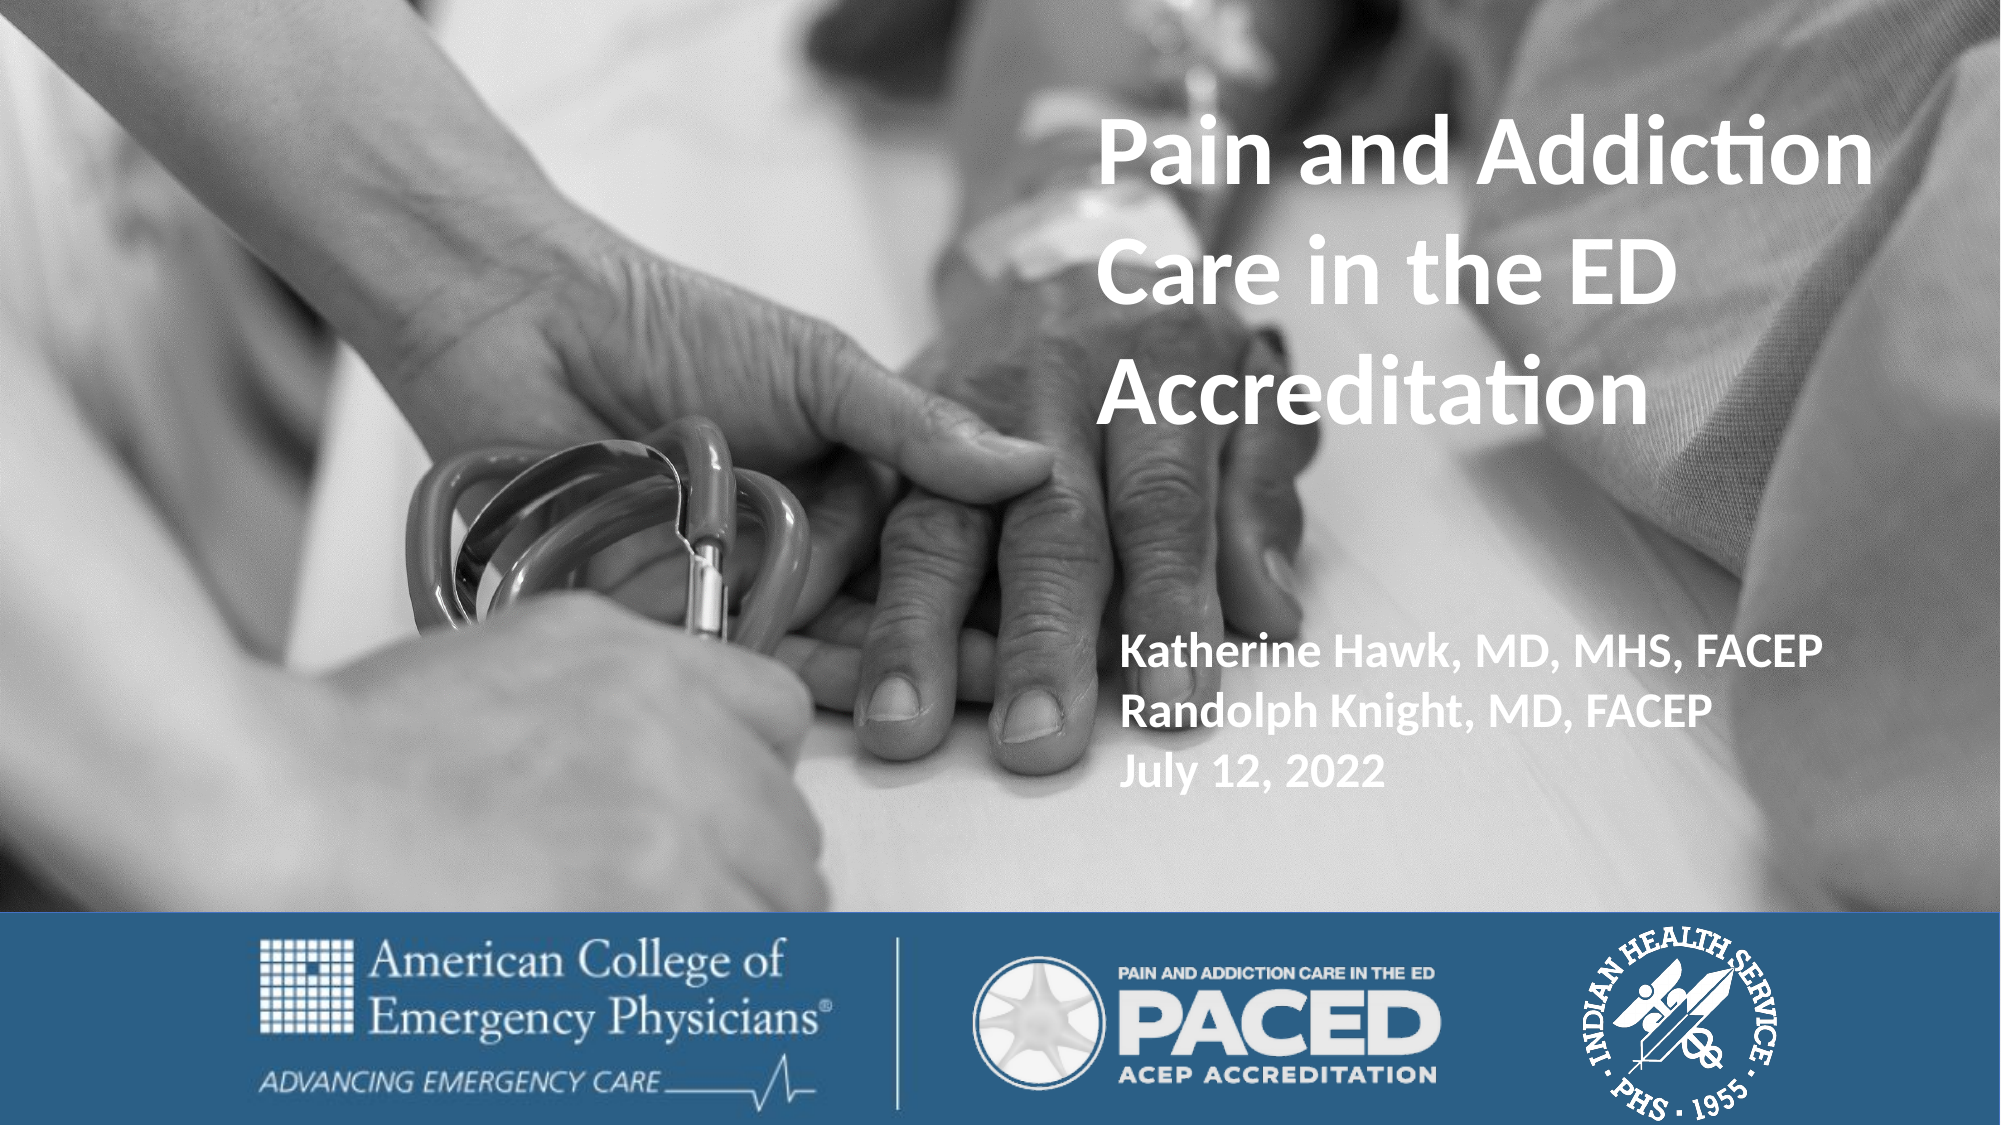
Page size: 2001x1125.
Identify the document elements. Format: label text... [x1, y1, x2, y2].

text_box Katherine Hawk, MD, MHS, FACEP Randolph Knight, MD, FACEP July 12, 2022 [1105, 530, 2000, 851]
picture [0, 0, 2001, 1125]
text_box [0, 912, 2000, 1125]
text_box Pain and Addiction Care in the ED Accreditation [1081, 77, 1946, 662]
